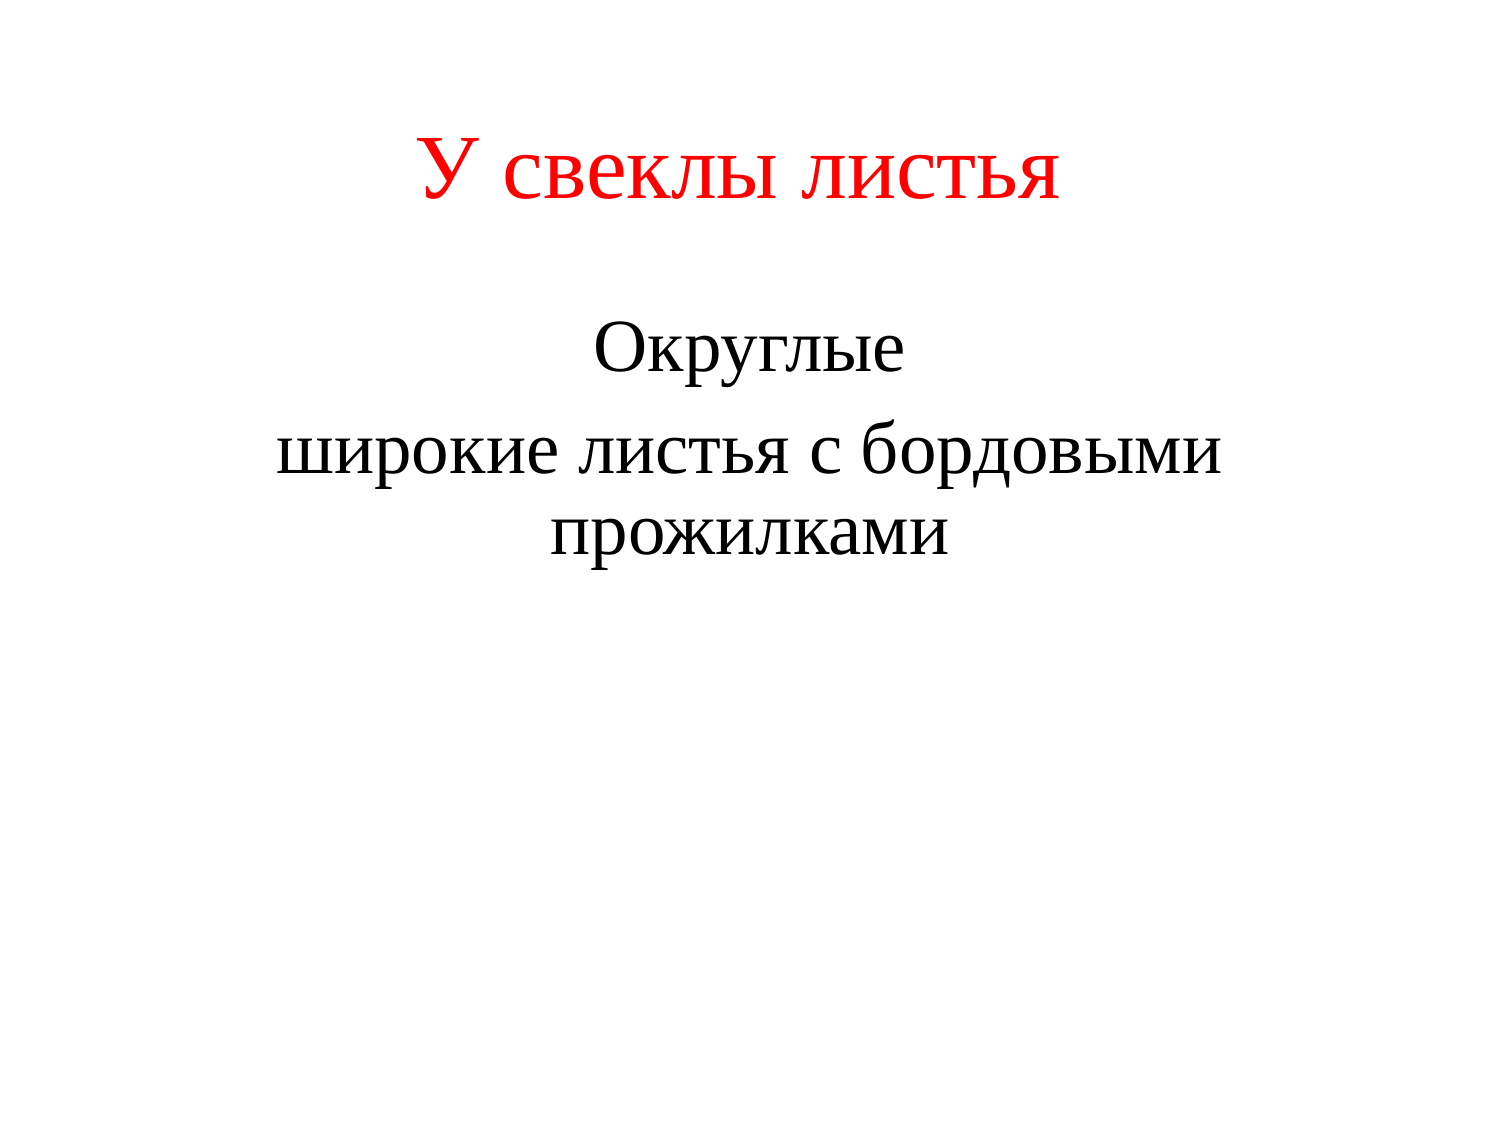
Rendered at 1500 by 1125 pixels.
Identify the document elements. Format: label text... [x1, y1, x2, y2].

list Округлые широкие листья с бордовыми прожилками [103, 299, 1397, 1014]
title У свеклы листья [103, 59, 1397, 278]
